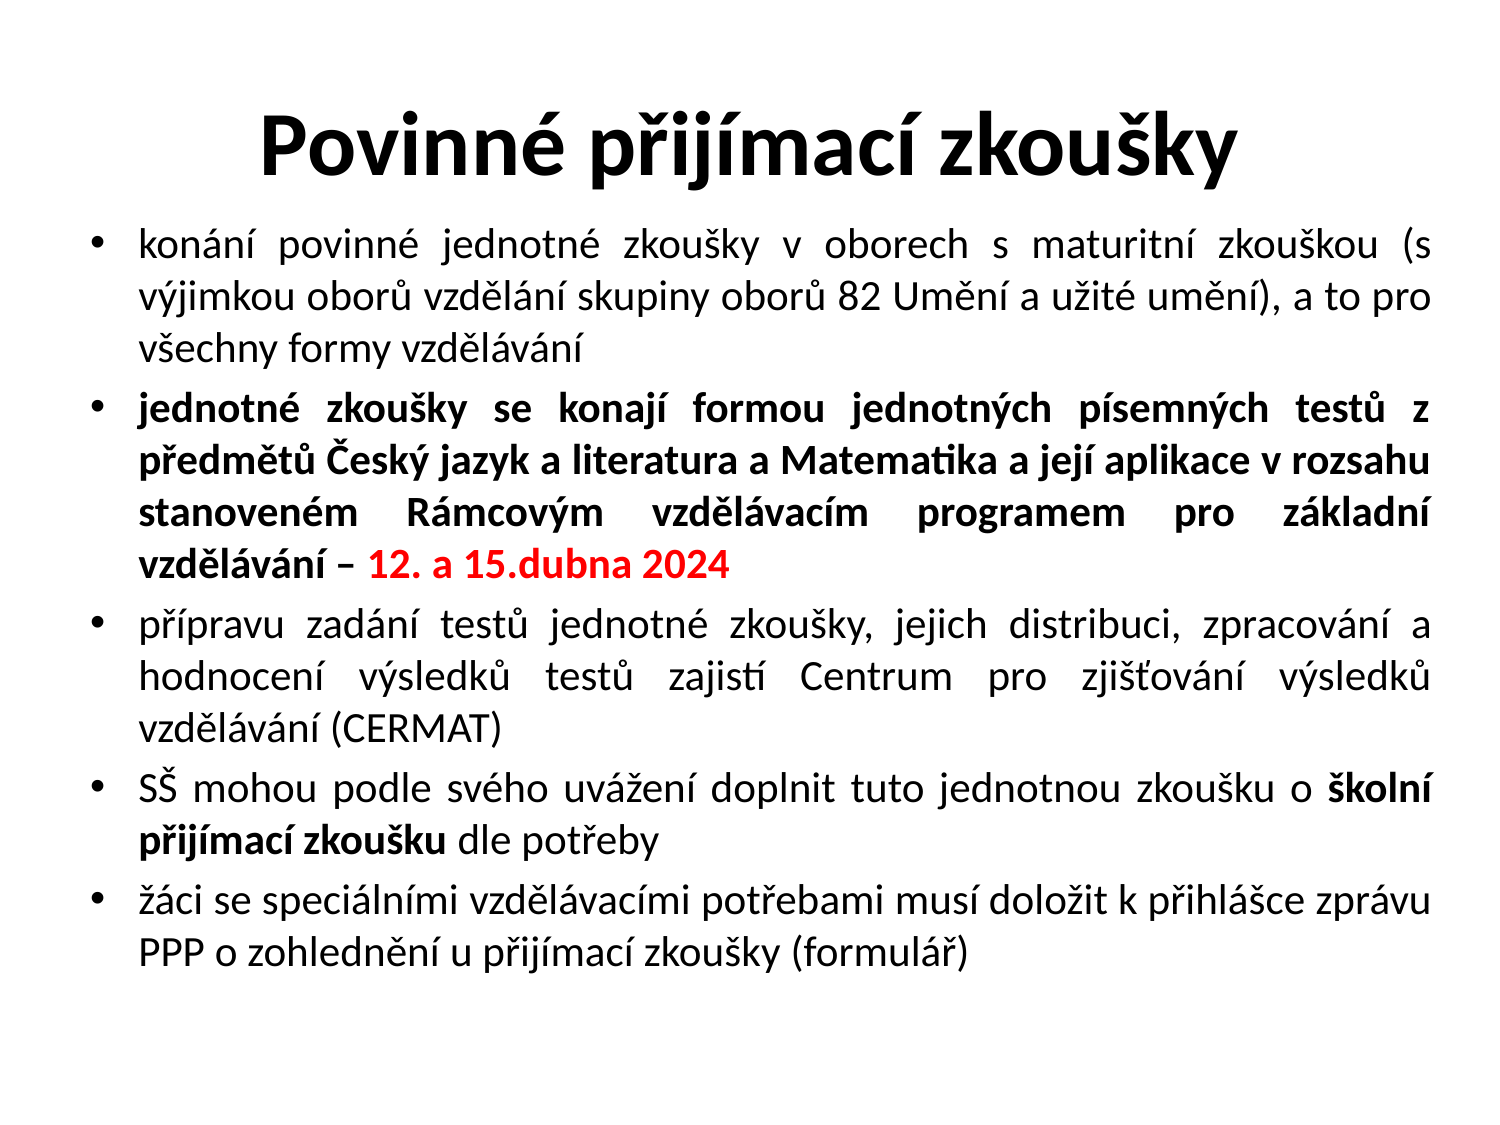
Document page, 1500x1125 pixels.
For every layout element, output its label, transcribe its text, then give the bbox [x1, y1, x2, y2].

list konání povinné jednotné zkoušky v oborech s maturitní zkouškou (s výjimkou oborů vzdělání skupiny oborů 82 Umění a užité umění), a to pro všechny formy vzdělávání jednotné zkoušky se konají formou jednotných písemných testů z předmětů Český jazyk a literatura a Matematika a její aplikace v rozsahu stanoveném Rámcovým vzdělávacím programem pro základní vzdělávání – 12. a 15.dubna 2024 přípravu zadání testů jednotné zkoušky, jejich distribuci, zpracování a hodnocení výsledků testů zajistí Centrum pro zjišťování výsledků vzdělávání (CERMAT) SŠ mohou podle svého uvážení doplnit tuto jednotnou zkoušku o školní přijímací zkoušku dle potřeby žáci se speciálními vzdělávacími potřebami musí doložit k přihlášce zprávu PPP o zohlednění u přijímací zkoušky (formulář) [75, 208, 1447, 1012]
title Povinné přijímací zkoušky [75, 45, 1425, 208]
